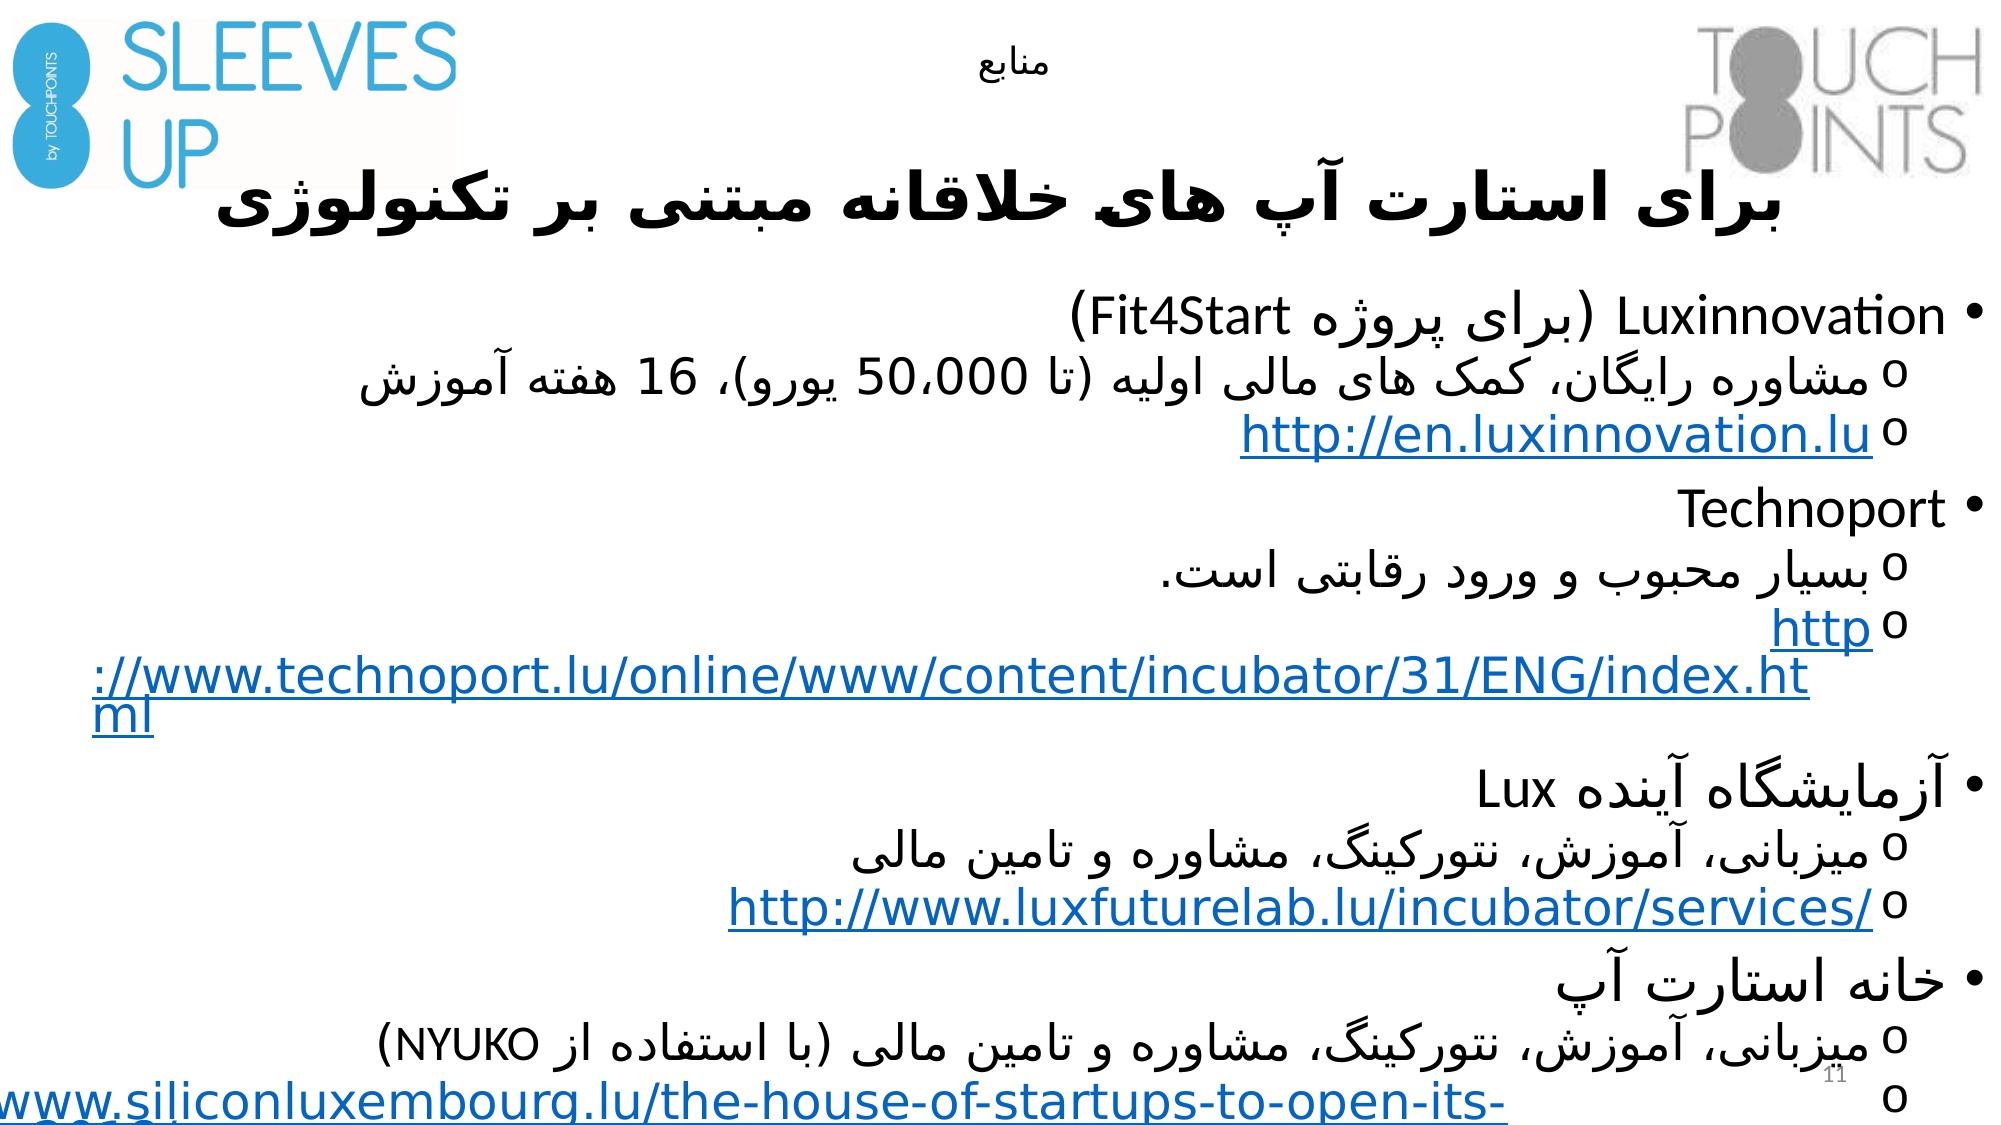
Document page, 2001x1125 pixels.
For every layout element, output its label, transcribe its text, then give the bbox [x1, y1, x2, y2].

picture [1682, 25, 1984, 178]
slide_number 11 [1412, 1042, 1863, 1103]
title برای استارت آپ های خلاقانه مبتنی بر تکنولوژی [137, 90, 1863, 281]
list Luxinnovation (برای پروژه Fit4Start) مشاوره رایگان، کمک های مالی اولیه (تا 50،000 یورو)، 16 هفته آموزش http://en.luxinnovation.lu Technoport بسیار محبوب و ورود رقابتی است. http://www.technoport.lu/online/www/content/incubator/31/ENG/index.html آزمایشگاه آینده Lux میزبانی، آموزش، نتورکینگ، مشاوره و تامین مالی http://www.luxfuturelab.lu/incubator/services/ خانه استارت آپ میزبانی، آموزش، نتورکینگ، مشاوره و تامین مالی (با استفاده از NYUKO) https://www.siliconluxembourg.lu/the-house-of-startups-to-open-its-doors-in-2018/ [137, 281, 2000, 1125]
text_box منابع [870, 29, 1159, 91]
picture [11, 18, 456, 190]
